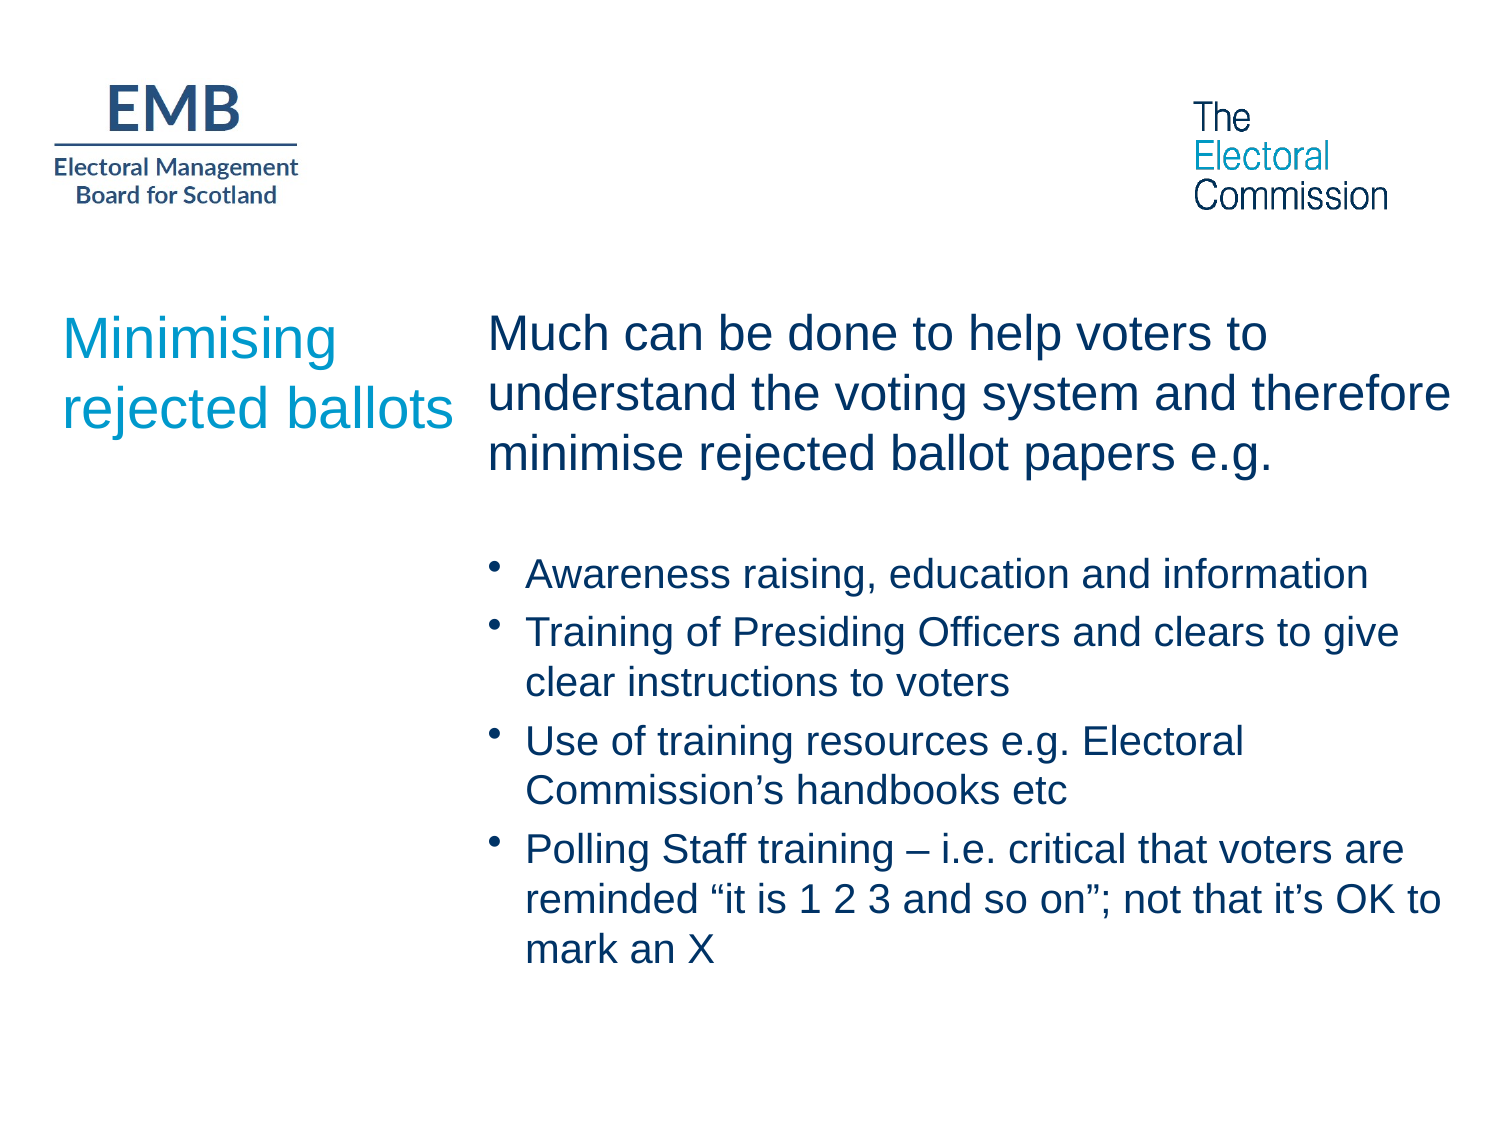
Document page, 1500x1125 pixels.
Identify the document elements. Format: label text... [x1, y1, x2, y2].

text_box Much can be done to help voters to understand the voting system and therefore minimise rejected ballot papers e.g. Awareness raising, education and information Training of Presiding Officers and clears to give clear instructions to voters Use of training resources e.g. Electoral Commission’s handbooks etc Polling Staff training – i.e. critical that voters are reminded “it is 1 2 3 and so on”; not that it’s OK to mark an X [487, 299, 1463, 1000]
picture [41, 78, 308, 212]
text_box Minimising rejected ballots [62, 299, 476, 1000]
picture [1186, 95, 1392, 216]
